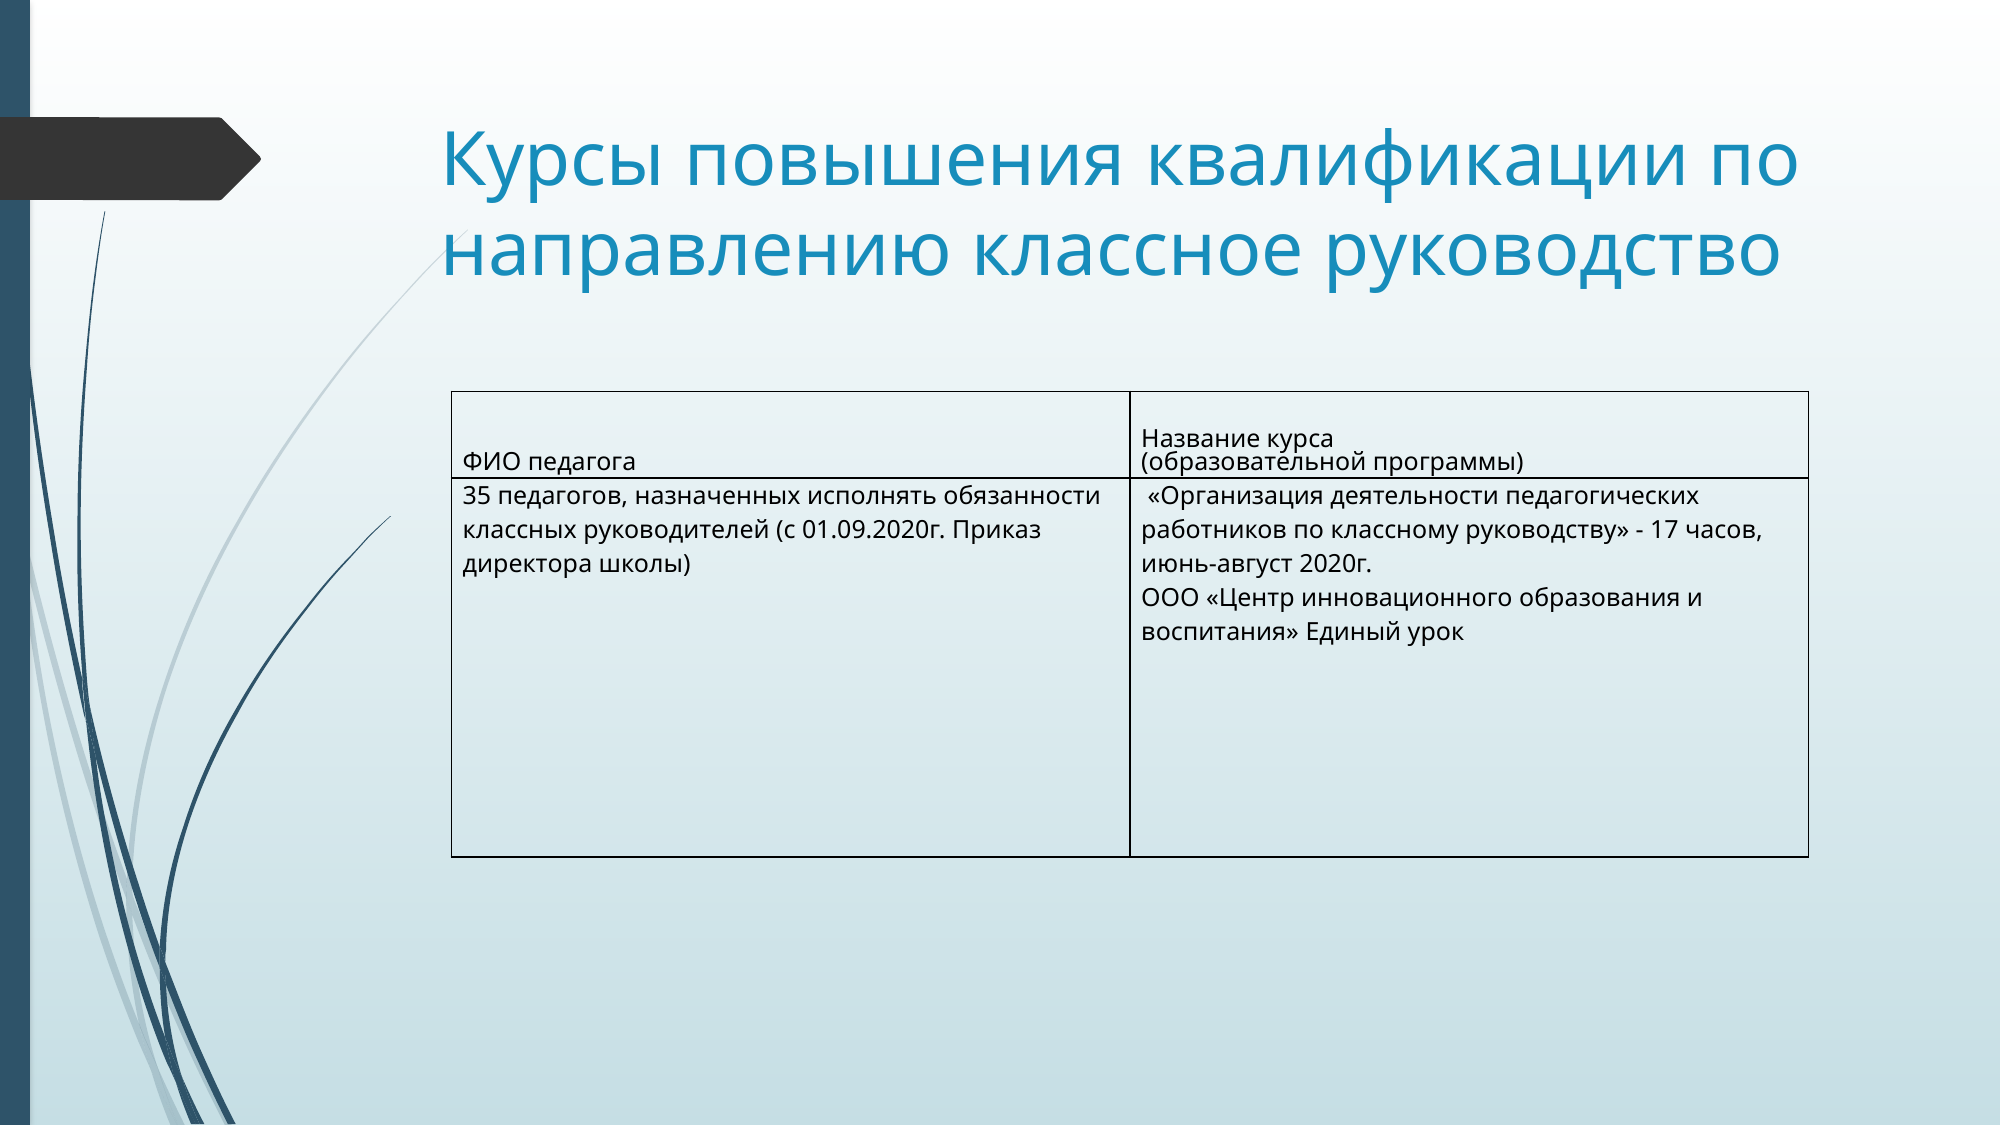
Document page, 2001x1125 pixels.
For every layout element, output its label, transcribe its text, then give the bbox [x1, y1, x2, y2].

title Курсы повышения квалификации по направлению классное руководство [425, 102, 1888, 313]
table_cell 35 педагогов, назначенных исполнять обязанности классных руководителей (с 01.09.2020г. Приказ директора школы) [452, 479, 1129, 856]
table_cell «Организация деятельности педагогических работников по классному руководству» - 17 часов, июнь-август 2020г. ООО «Центр инновационного образования и воспитания» Единый урок [1131, 479, 1808, 856]
table_header Название курса (образовательной программы) [1131, 392, 1808, 477]
table_header ФИО педагога [452, 392, 1129, 477]
